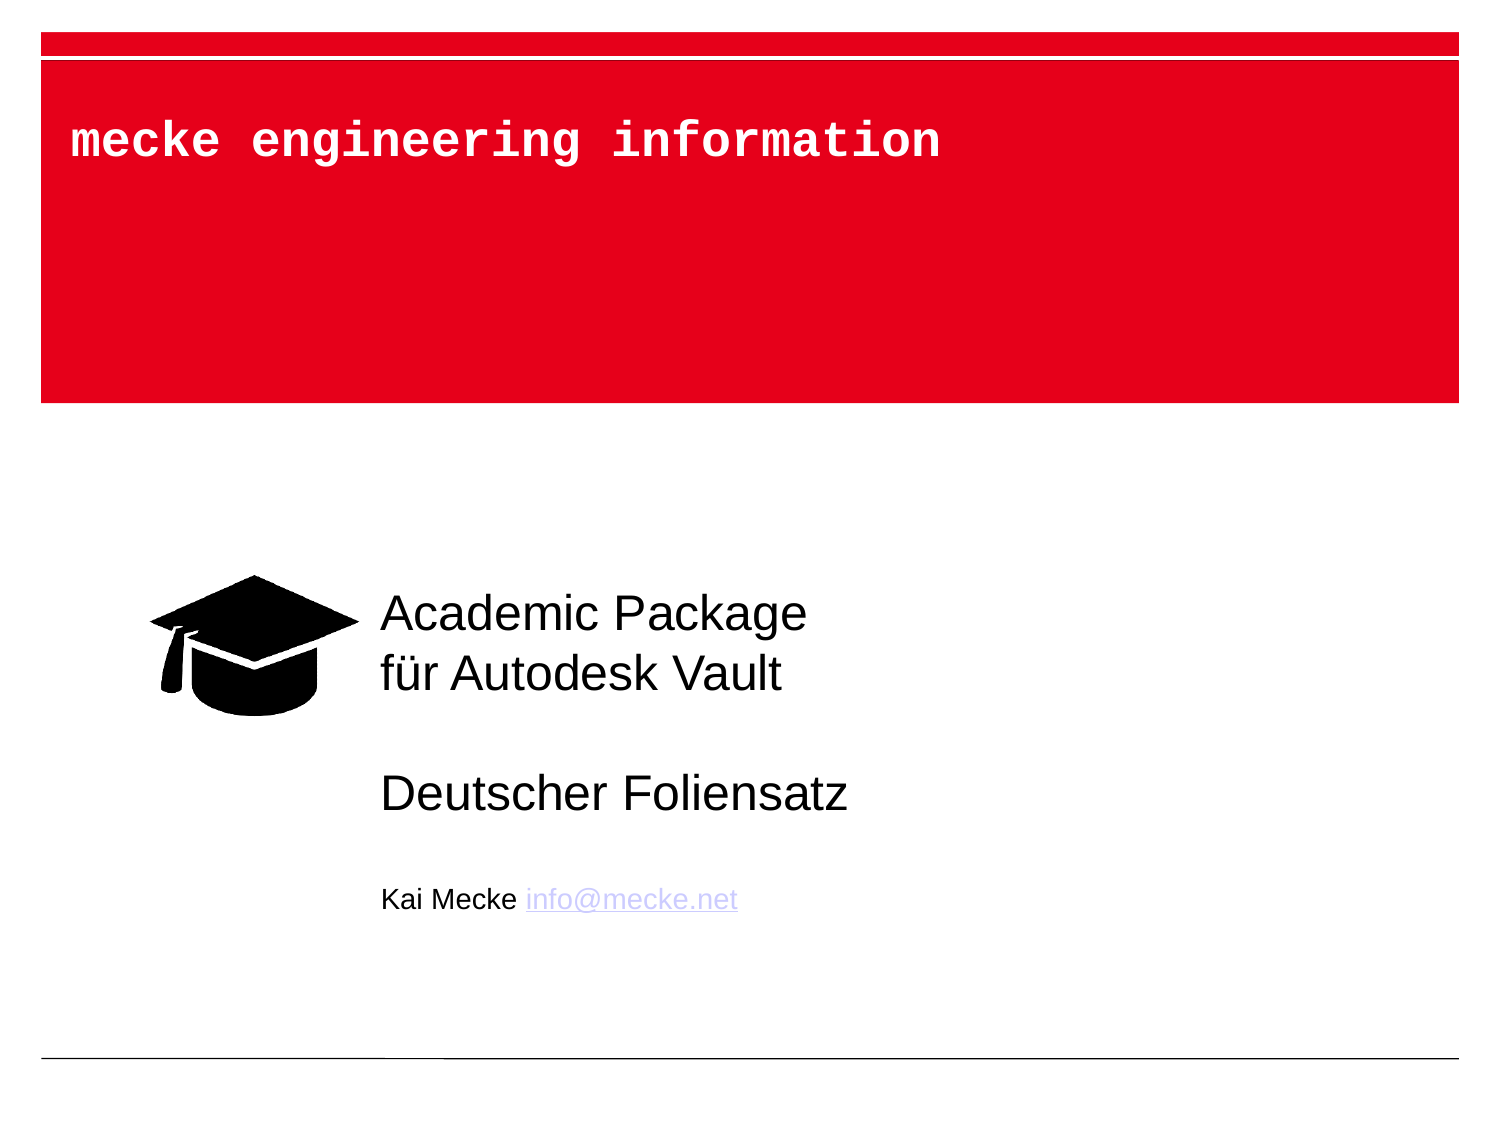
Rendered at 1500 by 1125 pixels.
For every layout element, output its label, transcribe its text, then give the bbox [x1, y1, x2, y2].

subtitle Academic Package für Autodesk Vault Deutscher Foliensatz Kai Mecke info@mecke.net [365, 572, 1417, 969]
picture [149, 572, 367, 724]
title mecke engineering information [70, 97, 1443, 235]
